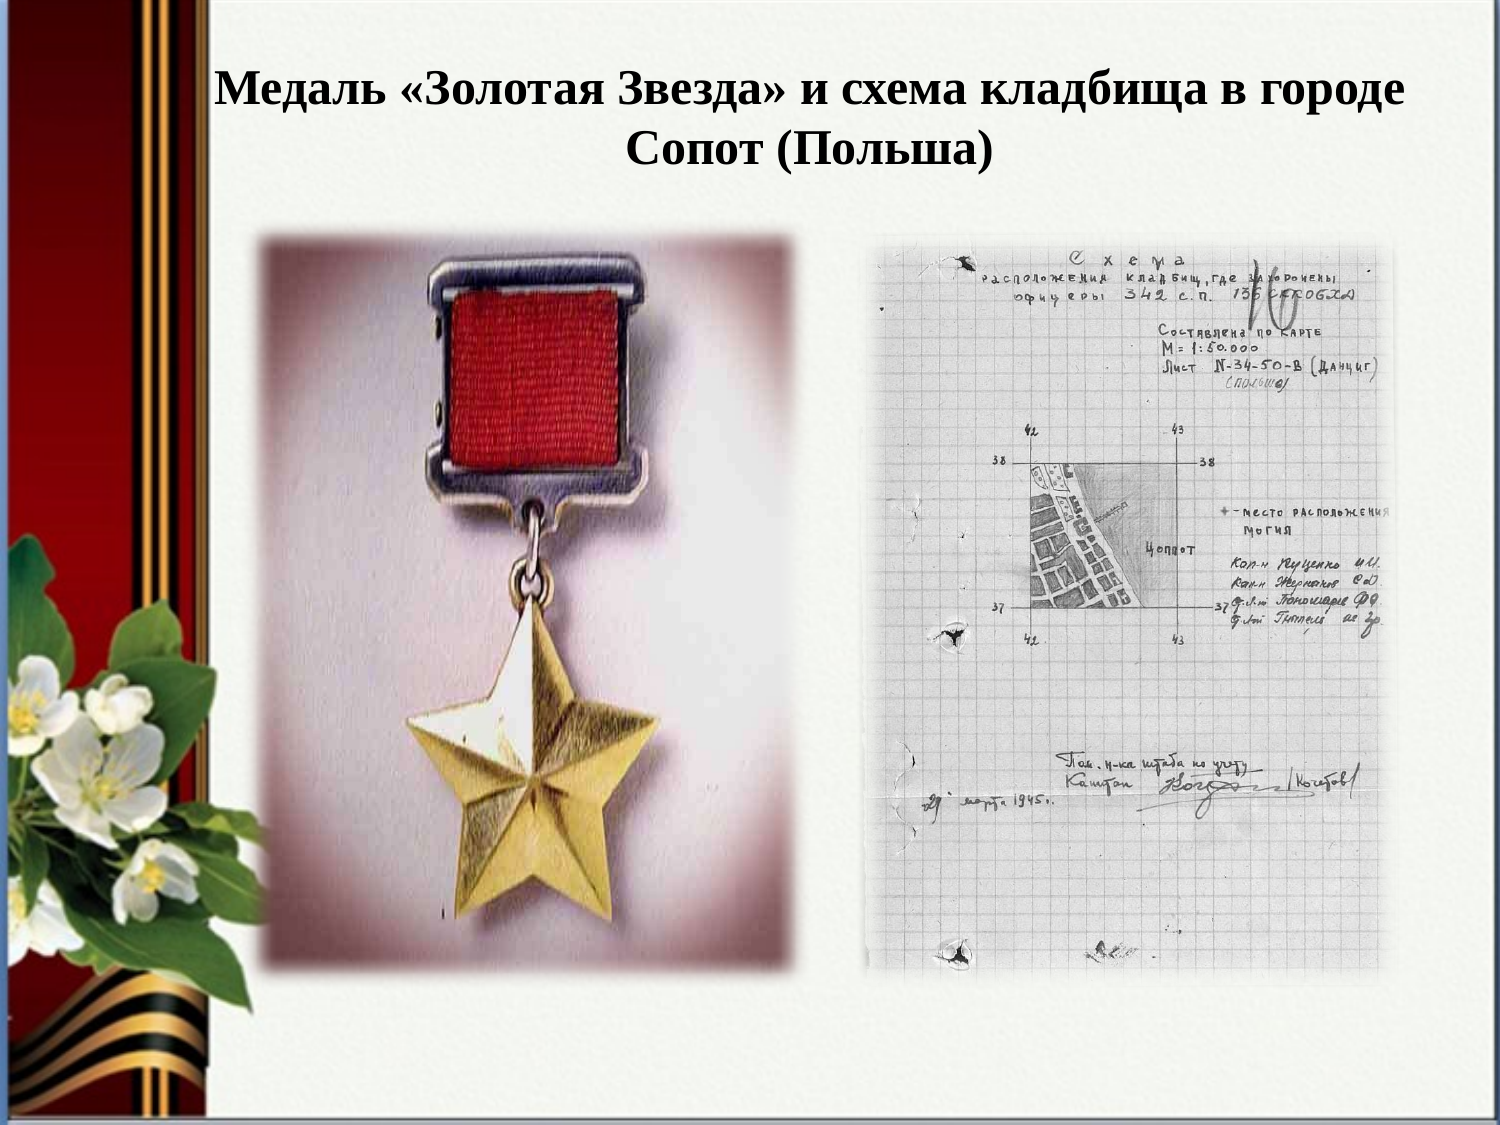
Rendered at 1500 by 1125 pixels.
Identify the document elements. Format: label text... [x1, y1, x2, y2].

title Медаль «Золотая Звезда» и схема кладбища в городе Сопот (Польша) [194, 55, 1425, 173]
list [241, 219, 810, 988]
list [856, 231, 1400, 988]
picture [0, 0, 1500, 1125]
